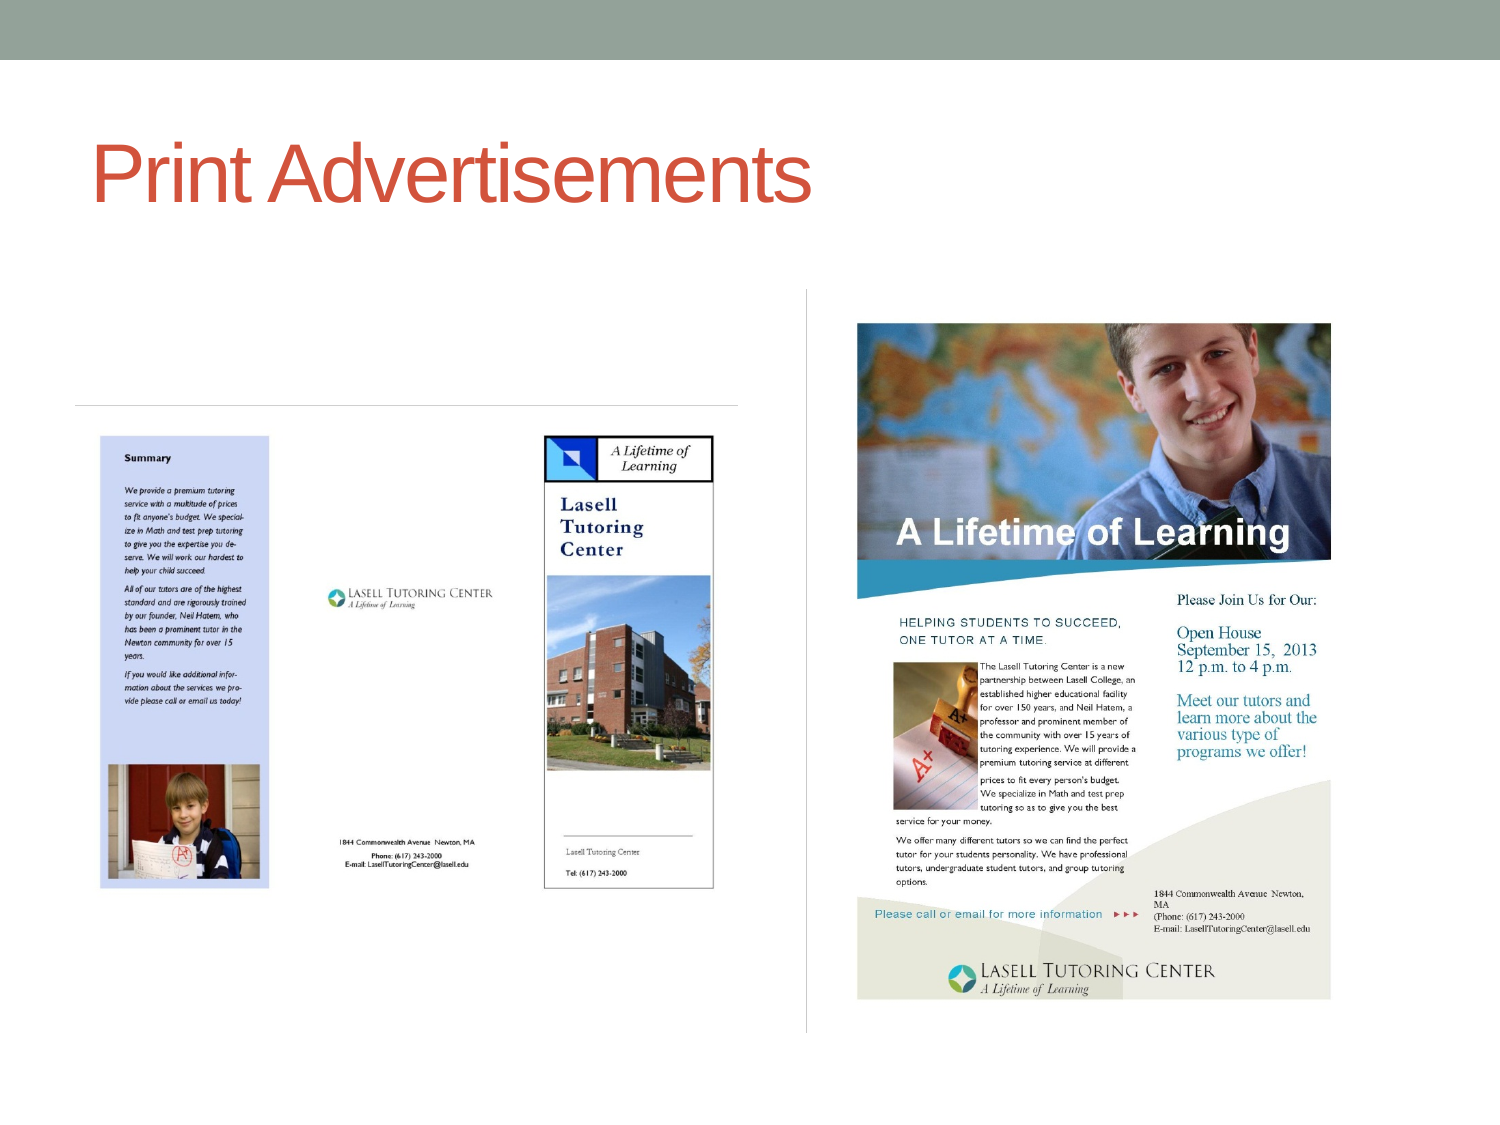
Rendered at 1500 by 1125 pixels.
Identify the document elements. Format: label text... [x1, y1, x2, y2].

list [74, 405, 738, 918]
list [806, 289, 1381, 1034]
title Print Advertisements [75, 87, 1425, 250]
